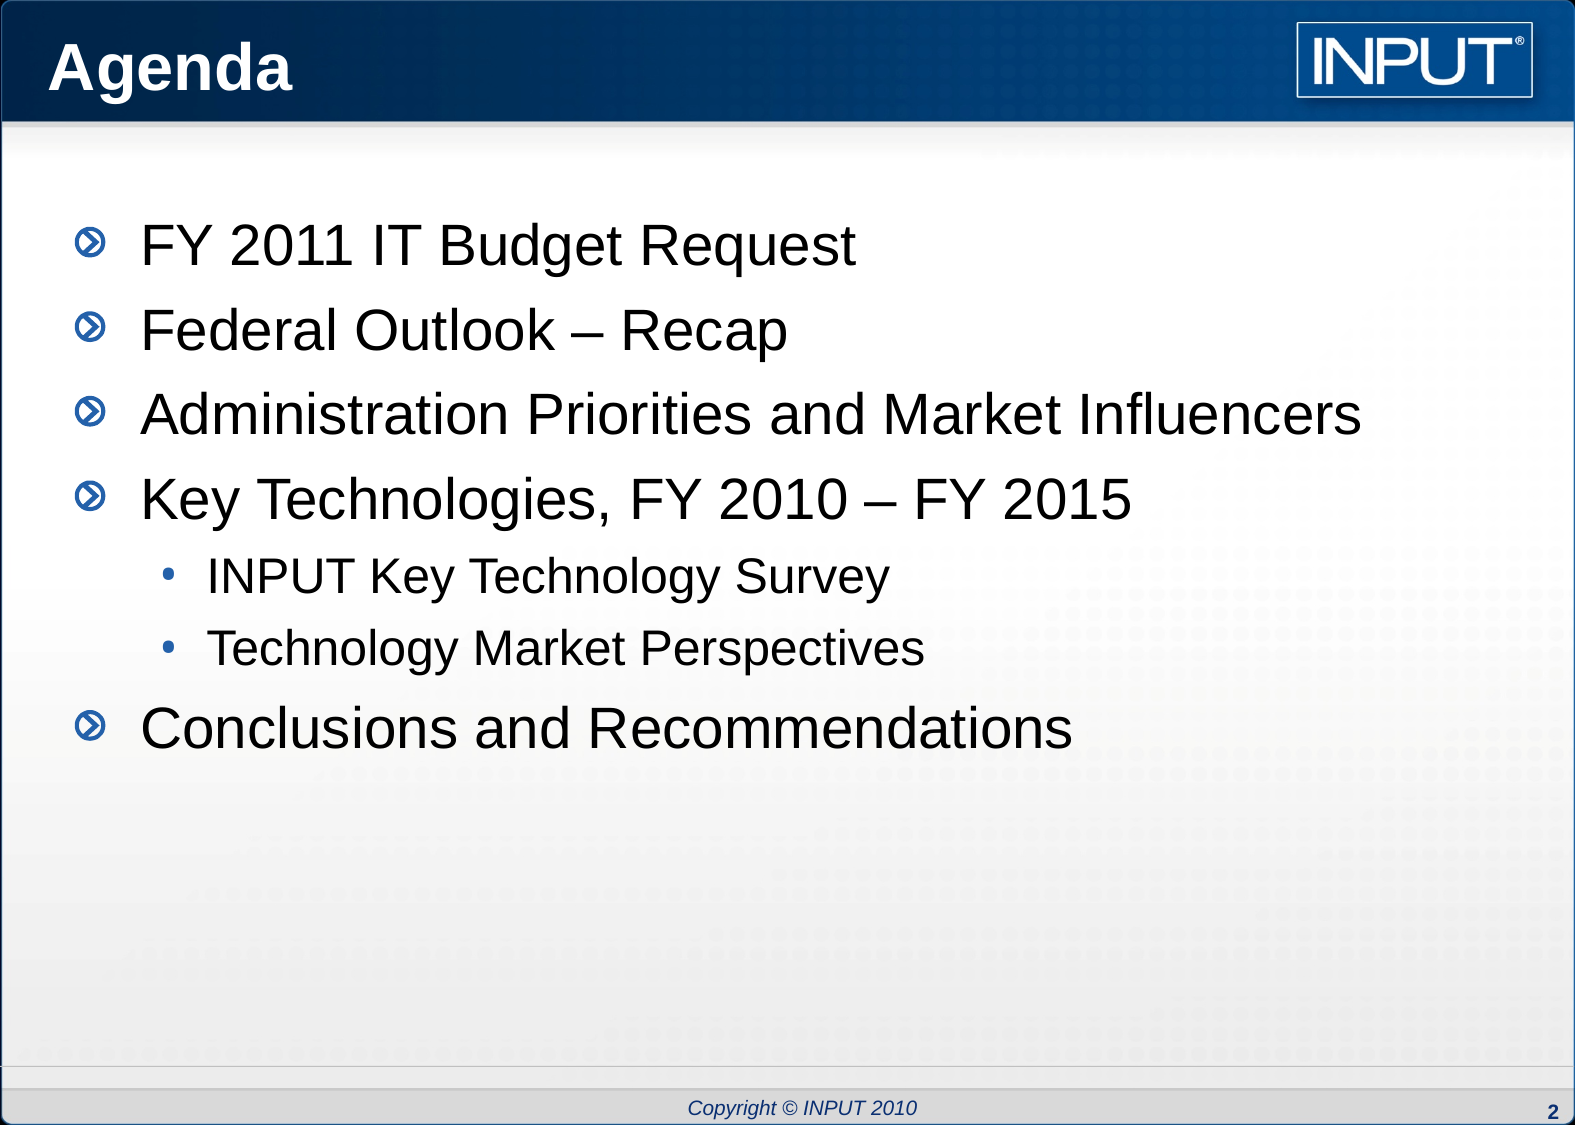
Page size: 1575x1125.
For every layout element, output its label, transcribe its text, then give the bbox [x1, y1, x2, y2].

picture [0, 0, 1575, 1065]
list FY 2011 IT Budget Request Federal Outlook – Recap Administration Priorities and Market Influencers Key Technologies, FY 2010 – FY 2015 INPUT Key Technology Survey Technology Market Perspectives Conclusions and Recommendations [74, 206, 1500, 1033]
text_box Agenda [33, 16, 1575, 124]
slide_number 2 [1461, 1090, 1575, 1125]
picture [0, 1067, 1575, 1125]
